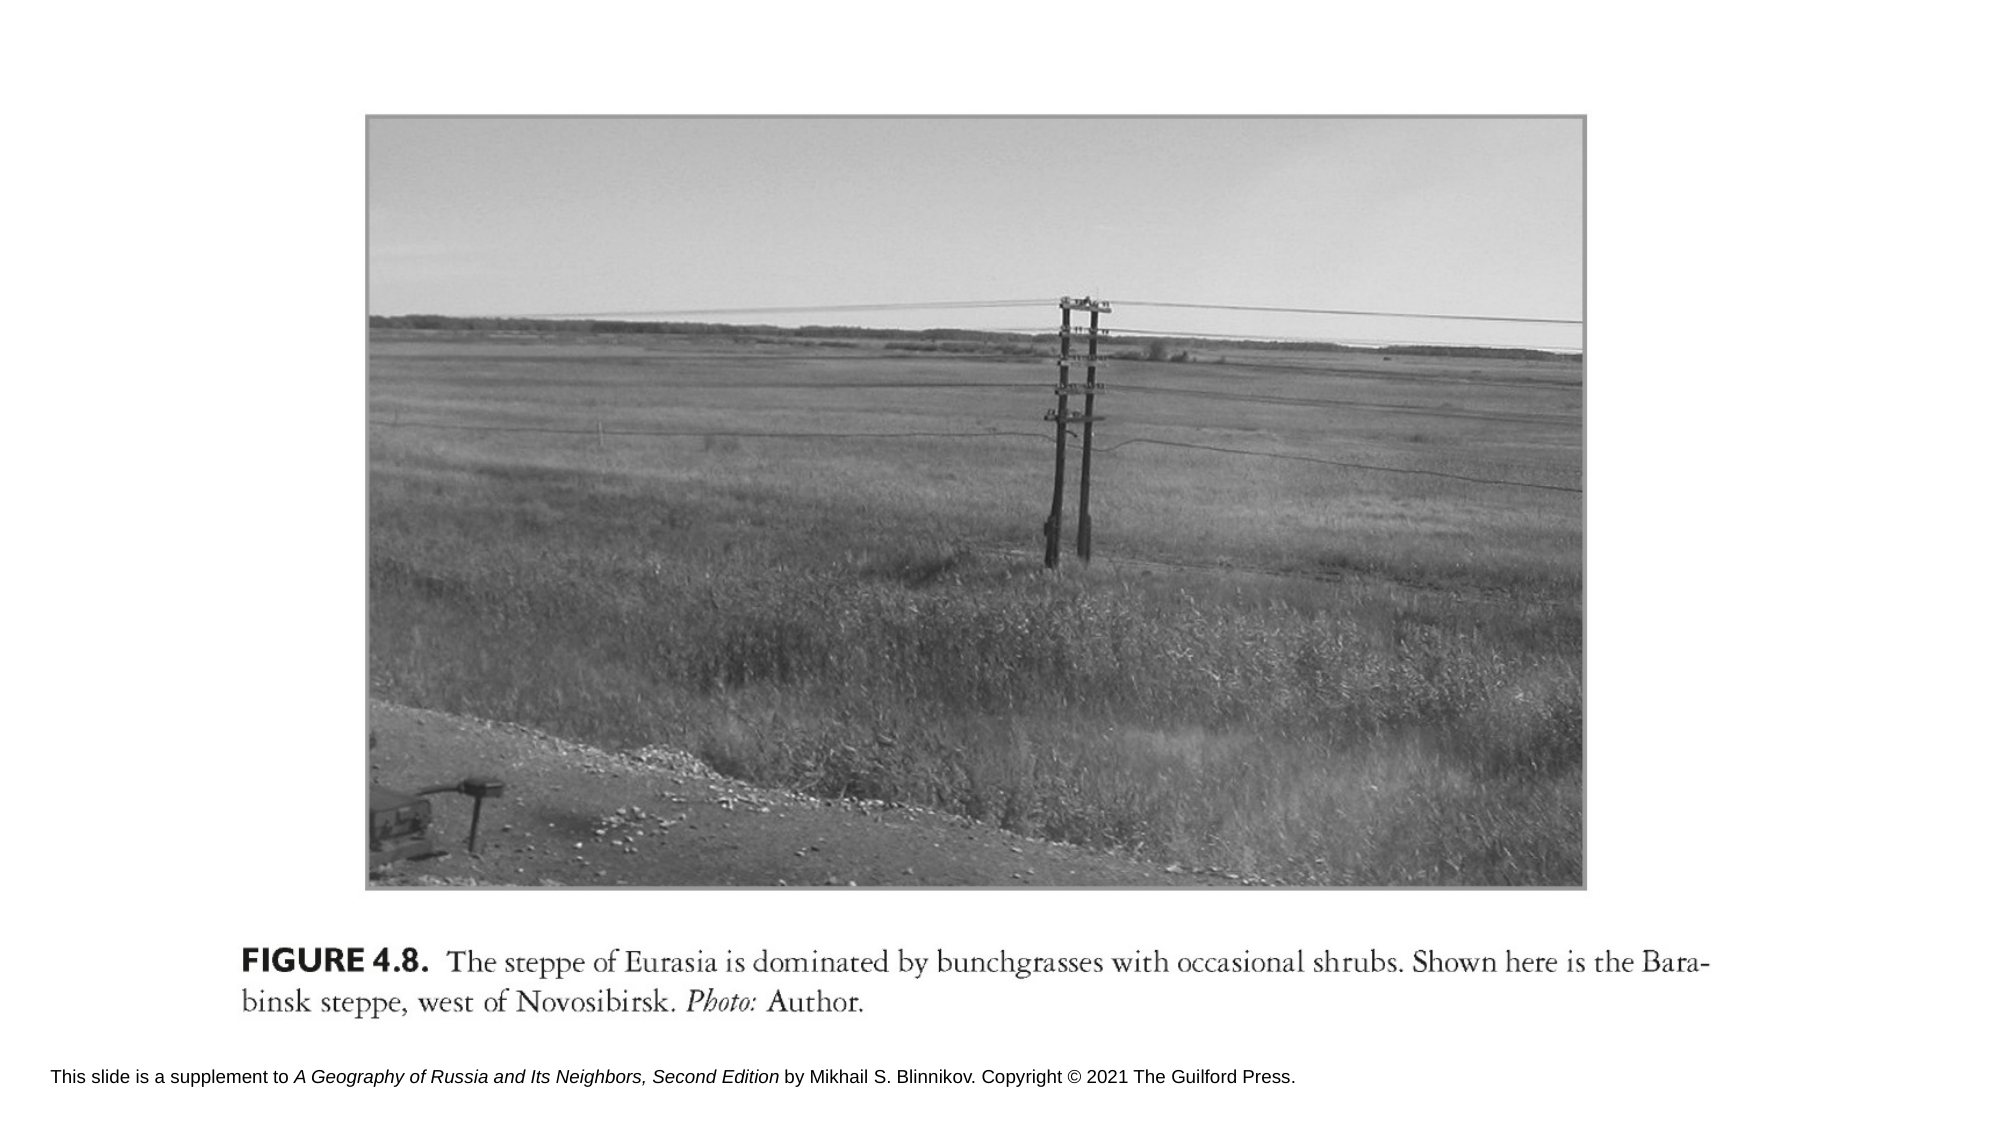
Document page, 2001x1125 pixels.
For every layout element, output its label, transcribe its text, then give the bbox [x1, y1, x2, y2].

title This slide is a supplement to A Geography of Russia and Its Neighbors, Second Edition by Mikhail S. Blinnikov. Copyright © 2021 The Guilford Press. [35, 1035, 1602, 1095]
picture [227, 99, 1730, 1036]
